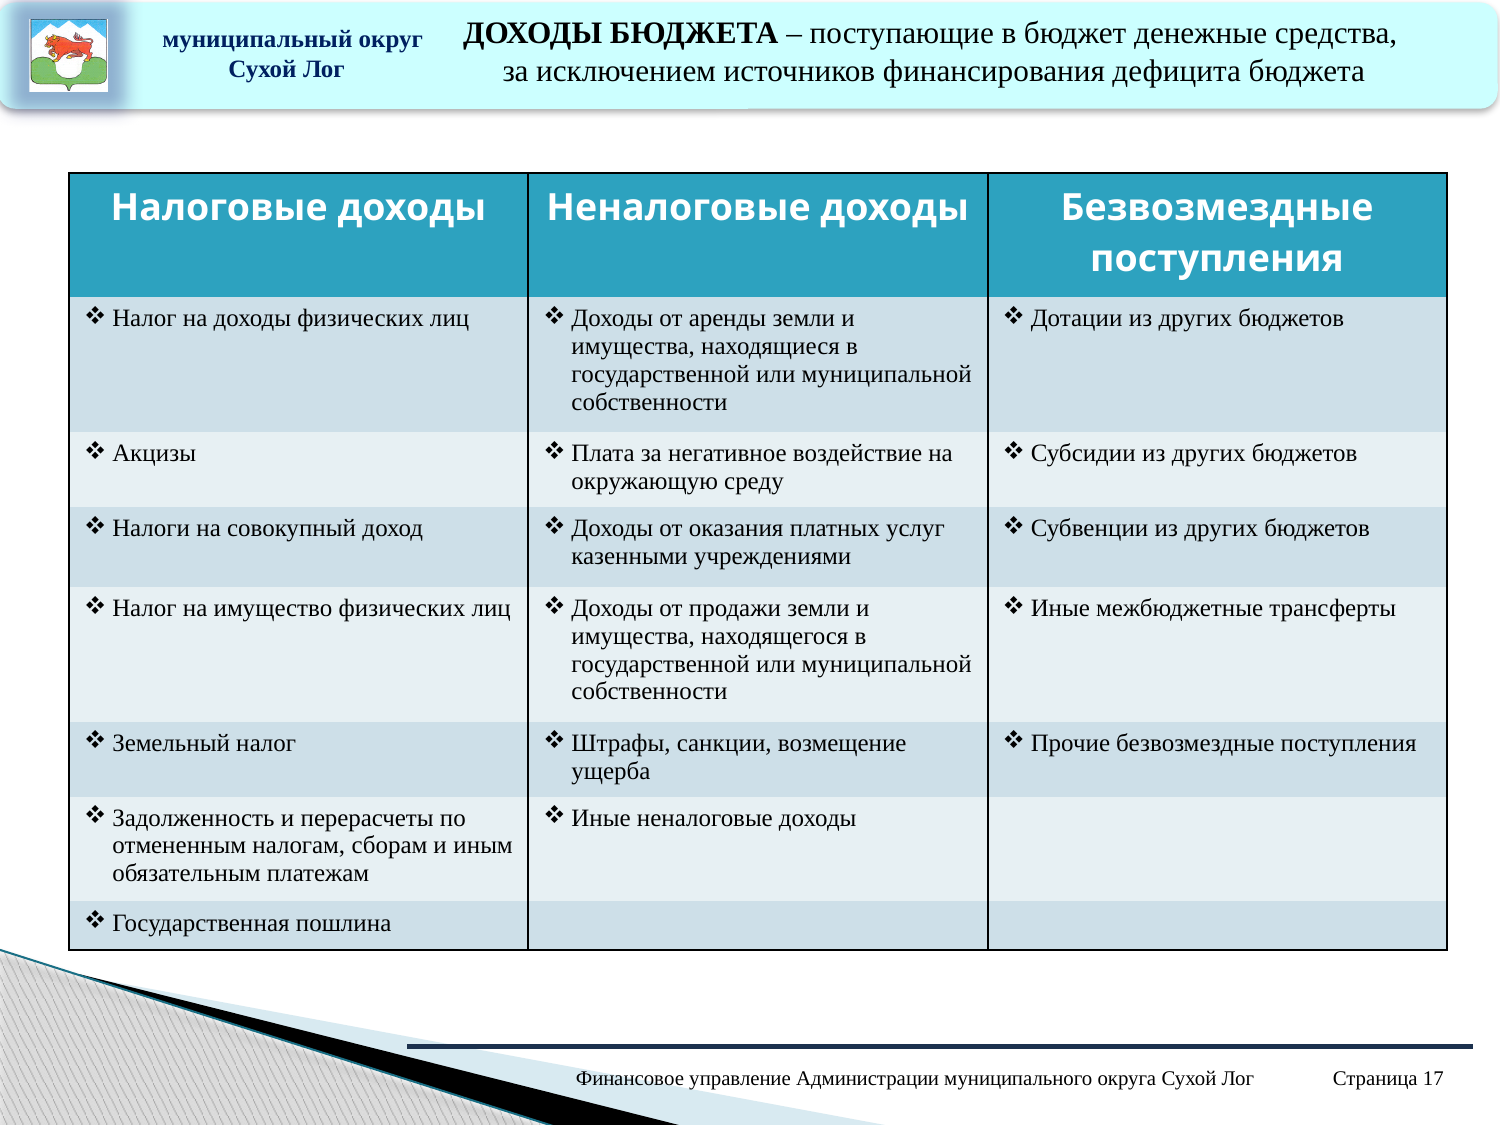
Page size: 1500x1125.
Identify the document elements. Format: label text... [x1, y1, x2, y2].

table_cell Штрафы, санкции, возмещение ущерба [529, 722, 987, 797]
table_cell Государственная пошлина [70, 901, 527, 949]
table_cell Налог на имущество физических лиц [70, 587, 527, 722]
table_cell Дотации из других бюджетов [989, 297, 1446, 432]
table_cell [529, 901, 987, 949]
table_cell Иные межбюджетные трансферты [989, 587, 1446, 722]
table_cell Субвенции из других бюджетов [989, 507, 1446, 587]
table_header Налоговые доходы [70, 174, 527, 297]
table_cell Задолженность и перерасчеты по отмененным налогам, сборам и иным обязательным платежам [70, 797, 527, 901]
text_box [135, 1, 1499, 110]
table_header 179 712,6 [3, 2, 13, 110]
table_cell Иные неналоговые доходы [529, 797, 987, 901]
table_header Неналоговые доходы [529, 174, 987, 297]
table_header 179 712,6 [124, 1, 133, 110]
table_cell Земельный налог [70, 722, 527, 797]
table_header Безвозмездные поступления [989, 174, 1446, 297]
table_cell Акцизы [70, 432, 527, 507]
text_box Расходы бюджета муниципального округа Сухой Лог на одного гражданина [0, 953, 542, 1125]
table_cell [989, 901, 1446, 949]
table_cell Налоги на совокупный доход [70, 507, 527, 587]
table_cell Субсидии из других бюджетов [989, 432, 1446, 507]
picture [29, 18, 109, 93]
text_box Финансовое управление Администрации муниципального округа Сухой Лог Страница 17 [557, 1054, 1477, 1099]
table_cell Прочие безвозмездные поступления [989, 722, 1446, 797]
table_cell Доходы от оказания платных услуг казенными учреждениями [529, 507, 987, 587]
table_cell Плата за негативное воздействие на окружающую среду [529, 432, 987, 507]
table_cell Доходы от продажи земли и имущества, находящегося в государственной или муниципальной собственности [529, 587, 987, 722]
text_box ДОХОДЫ БЮДЖЕТА – поступающие в бюджет денежные средства, за исключением источников финансирования дефицита бюджета [445, 5, 1424, 95]
text_box муниципальный округ Сухой Лог [147, 14, 445, 90]
table_cell Доходы от аренды земли и имущества, находящиеся в государственной или муниципальной собственности [529, 297, 987, 432]
table_cell [989, 797, 1446, 901]
table_cell Налог на доходы физических лиц [70, 297, 527, 432]
